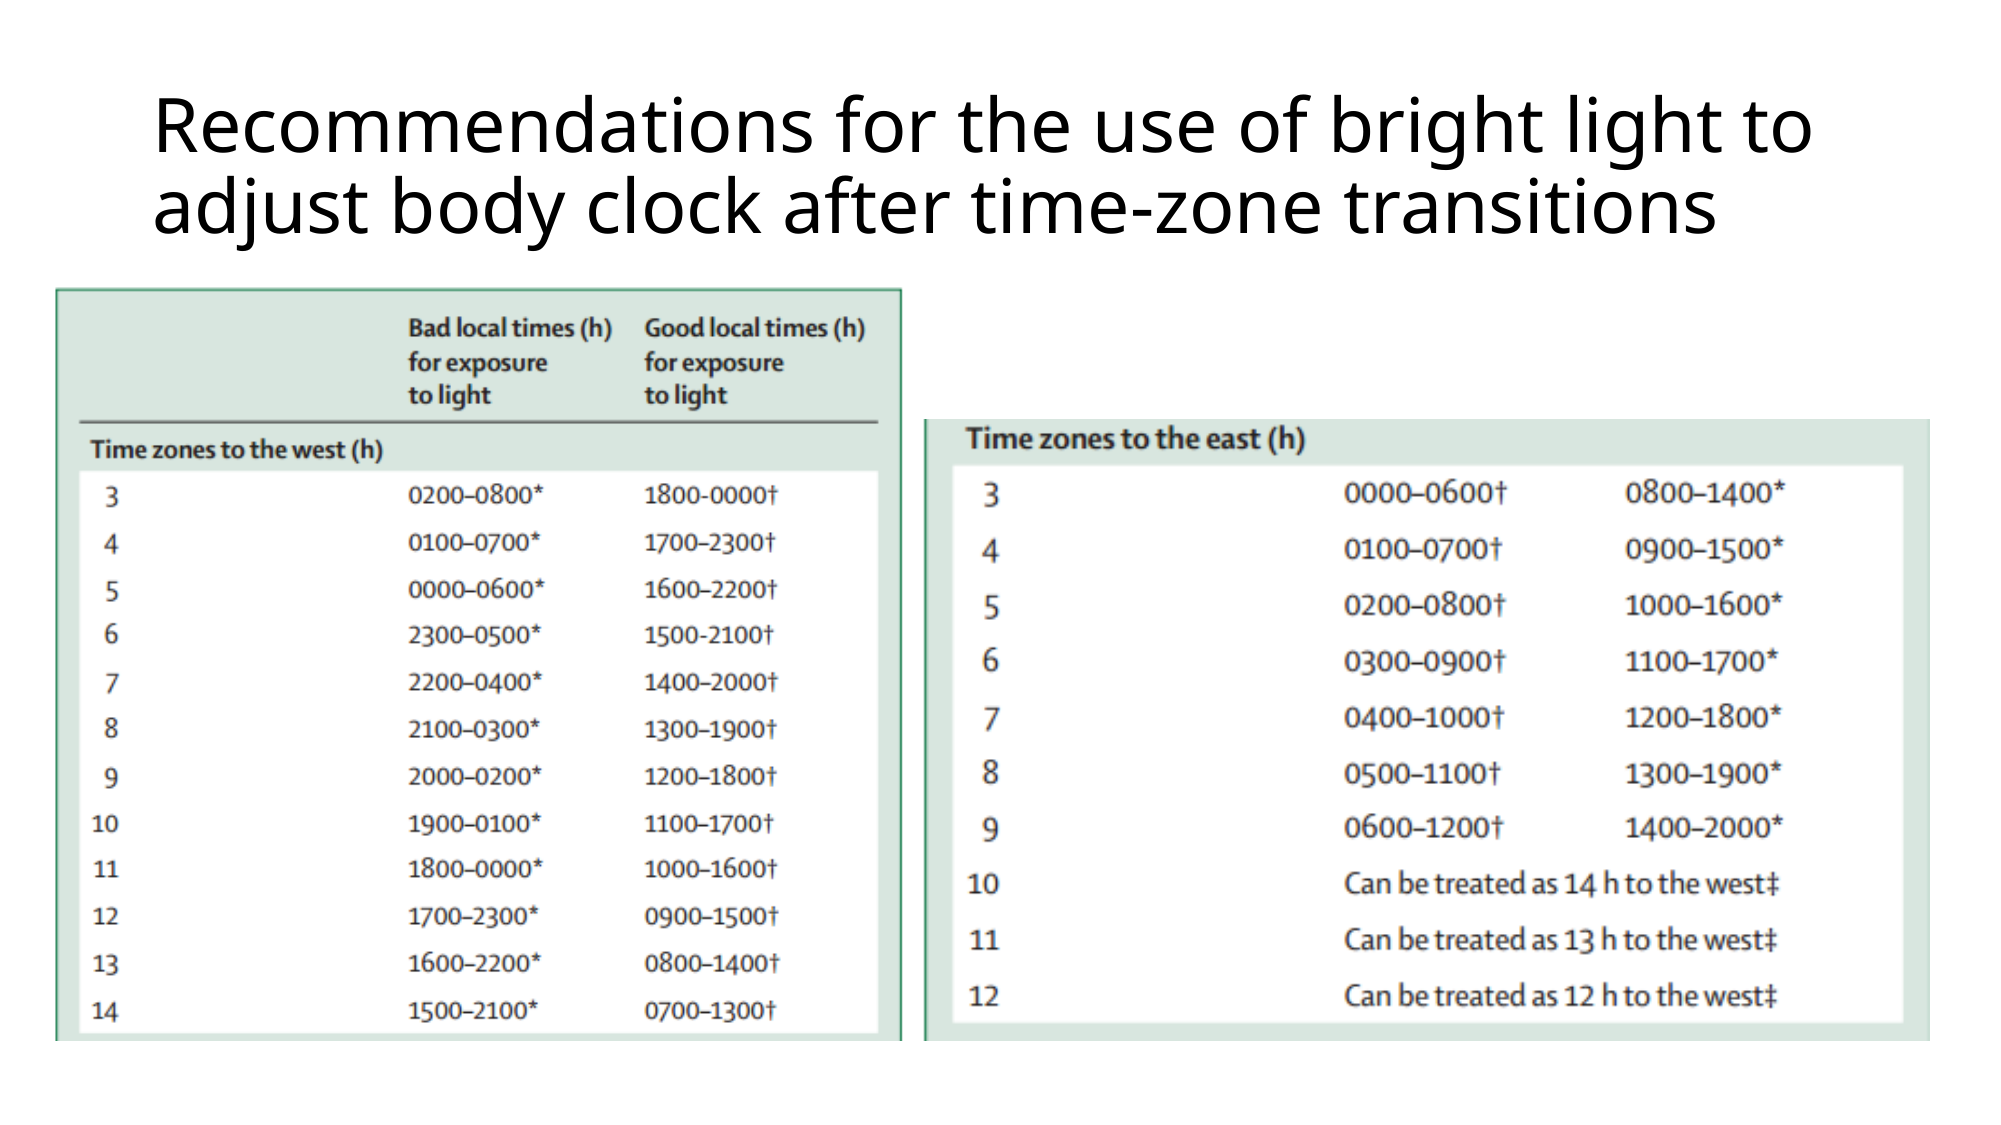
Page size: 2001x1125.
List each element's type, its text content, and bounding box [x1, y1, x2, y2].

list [45, 277, 915, 1041]
picture [914, 419, 1930, 1041]
title Recommendations for the use of bright light to adjust body clock after time-zone transitions [137, 59, 1863, 278]
